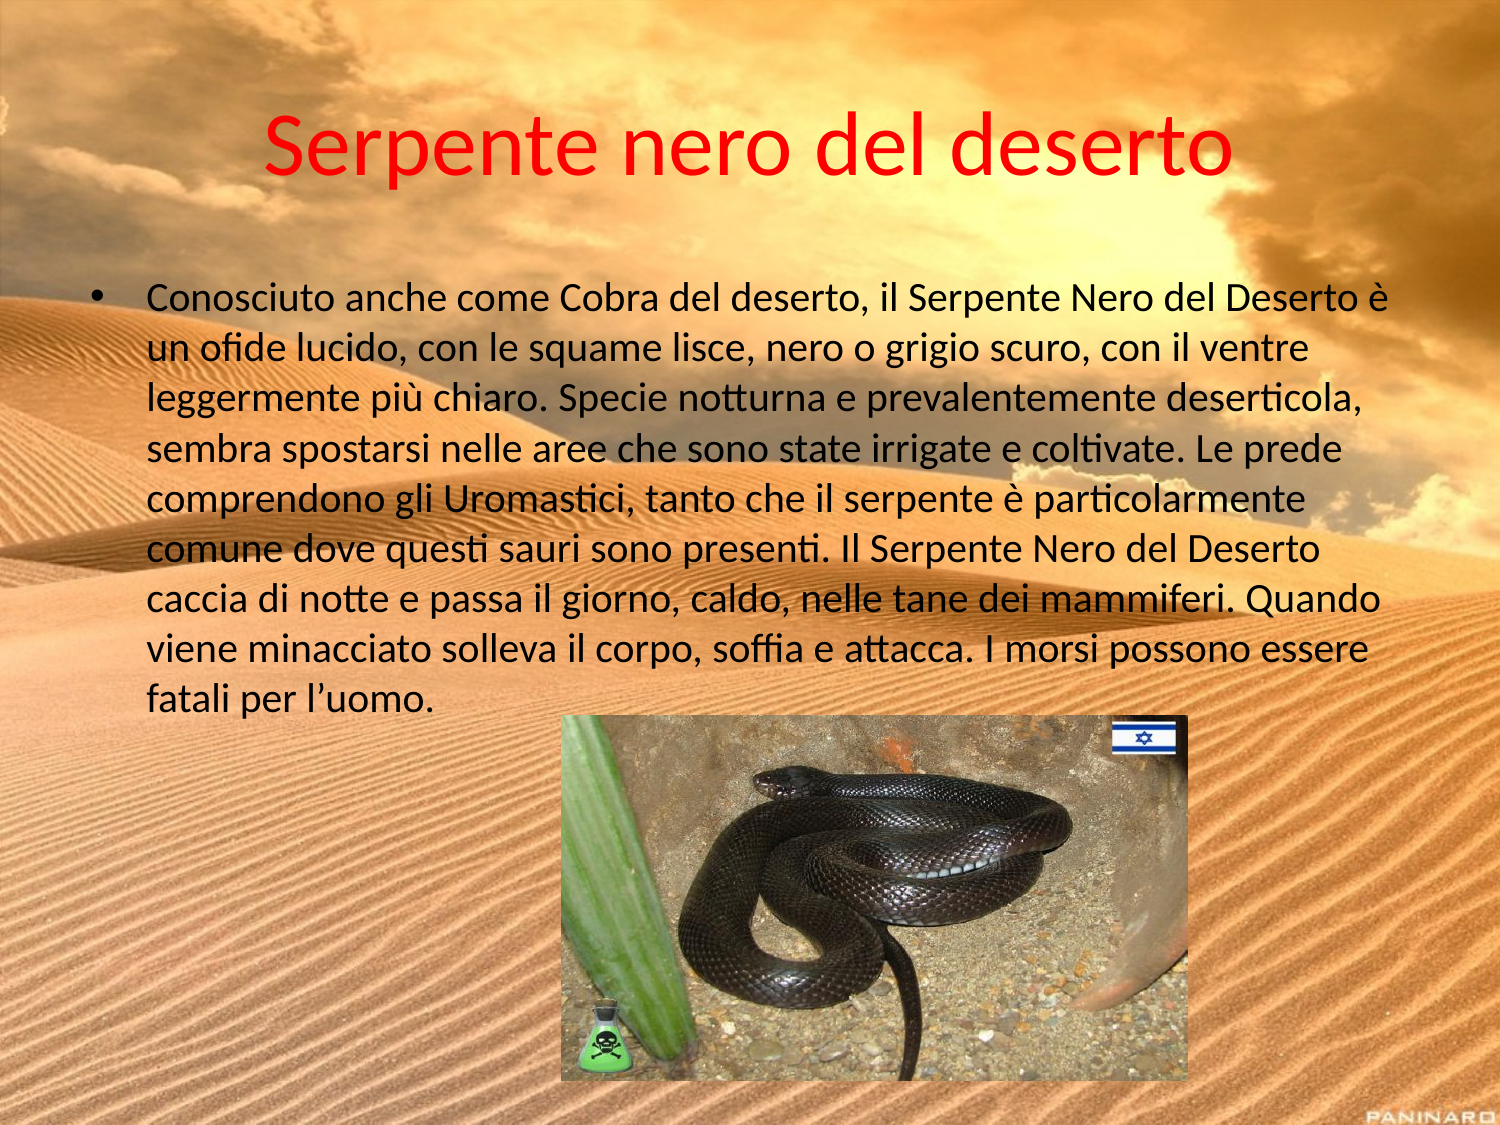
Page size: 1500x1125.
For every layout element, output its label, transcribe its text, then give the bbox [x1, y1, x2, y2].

list Conosciuto anche come Cobra del deserto, il Serpente Nero del Deserto è un ofide lucido, con le squame lisce, nero o grigio scuro, con il ventre leggermente più chiaro. Specie notturna e prevalentemente deserticola, sembra spostarsi nelle aree che sono state irrigate e coltivate. Le prede comprendono gli Uromastici, tanto che il serpente è particolarmente comune dove questi sauri sono presenti. Il Serpente Nero del Deserto caccia di notte e passa il giorno, caldo, nelle tane dei mammiferi. Quando viene minacciato solleva il corpo, soffia e attacca. I morsi possono essere fatali per l’uomo. [75, 262, 1425, 906]
picture [0, 0, 1500, 1125]
title Serpente nero del deserto [75, 45, 1425, 233]
